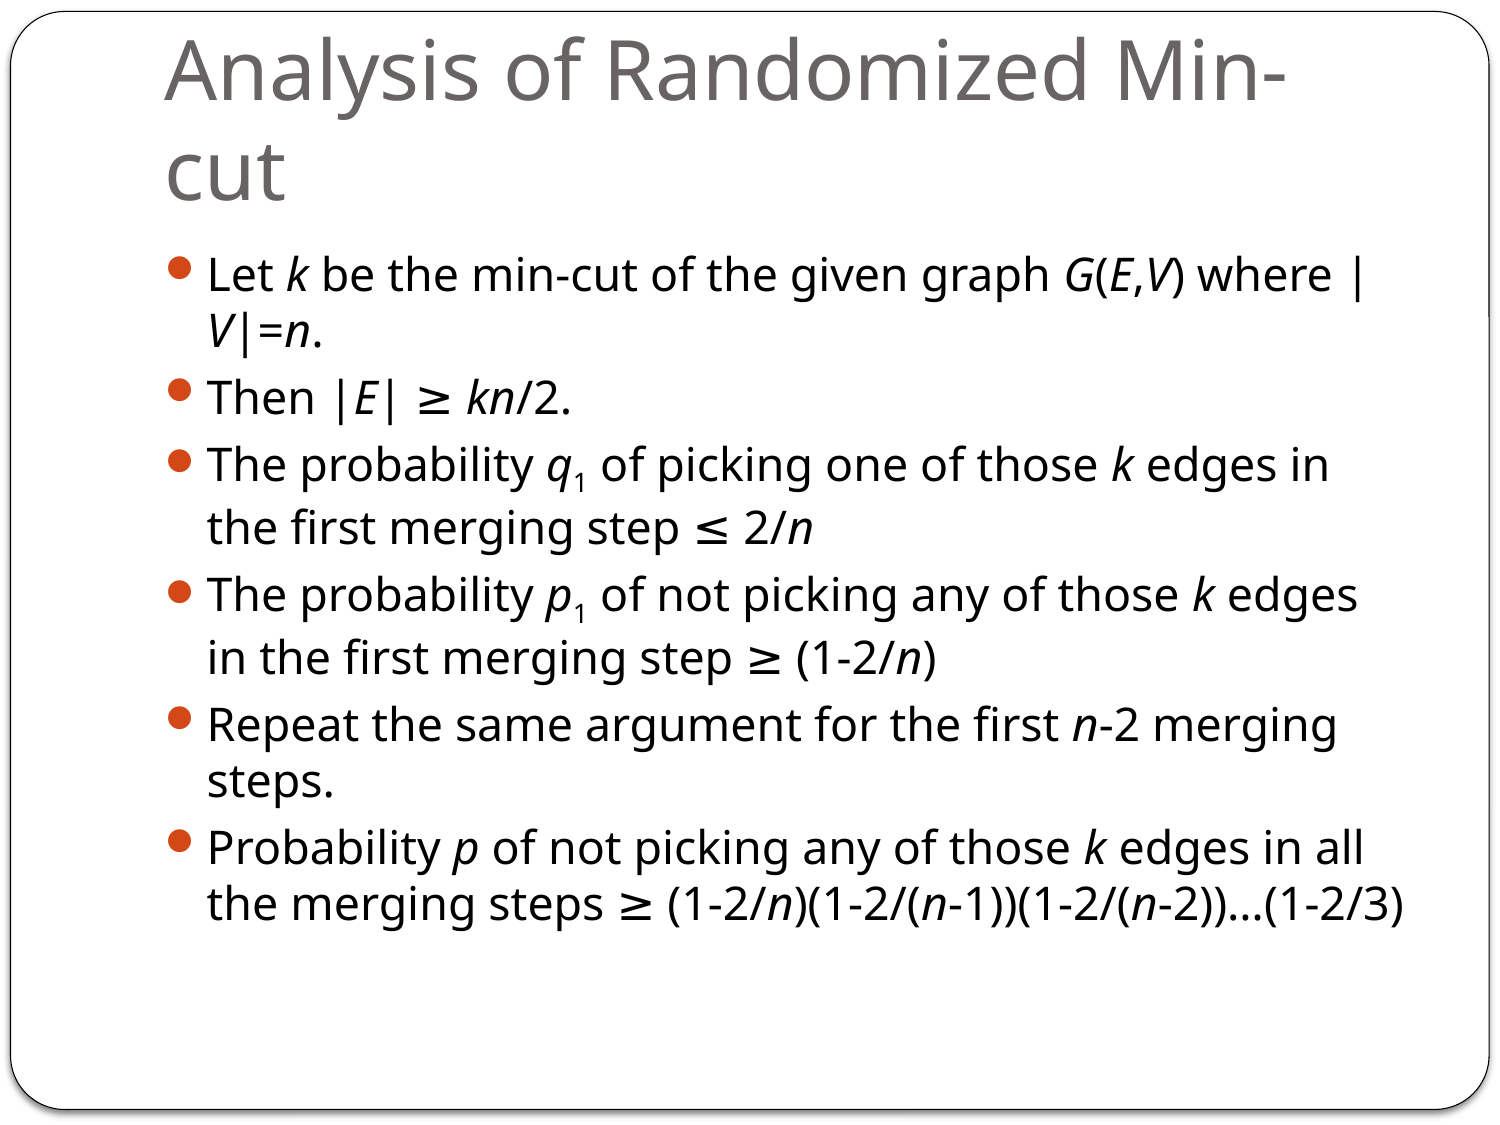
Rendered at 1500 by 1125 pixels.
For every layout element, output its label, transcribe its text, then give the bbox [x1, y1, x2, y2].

title Analysis of Randomized Min-cut [150, 45, 1425, 233]
list Let k be the min-cut of the given graph G(E,V) where |V|=n. Then |E| ≥ kn/2. The probability q1 of picking one of those k edges in the first merging step ≤ 2/n The probability p1 of not picking any of those k edges in the first merging step ≥ (1-2/n) Repeat the same argument for the first n-2 merging steps. Probability p of not picking any of those k edges in all the merging steps ≥ (1-2/n)(1-2/(n-1))(1-2/(n-2))…(1-2/3) [150, 237, 1425, 988]
